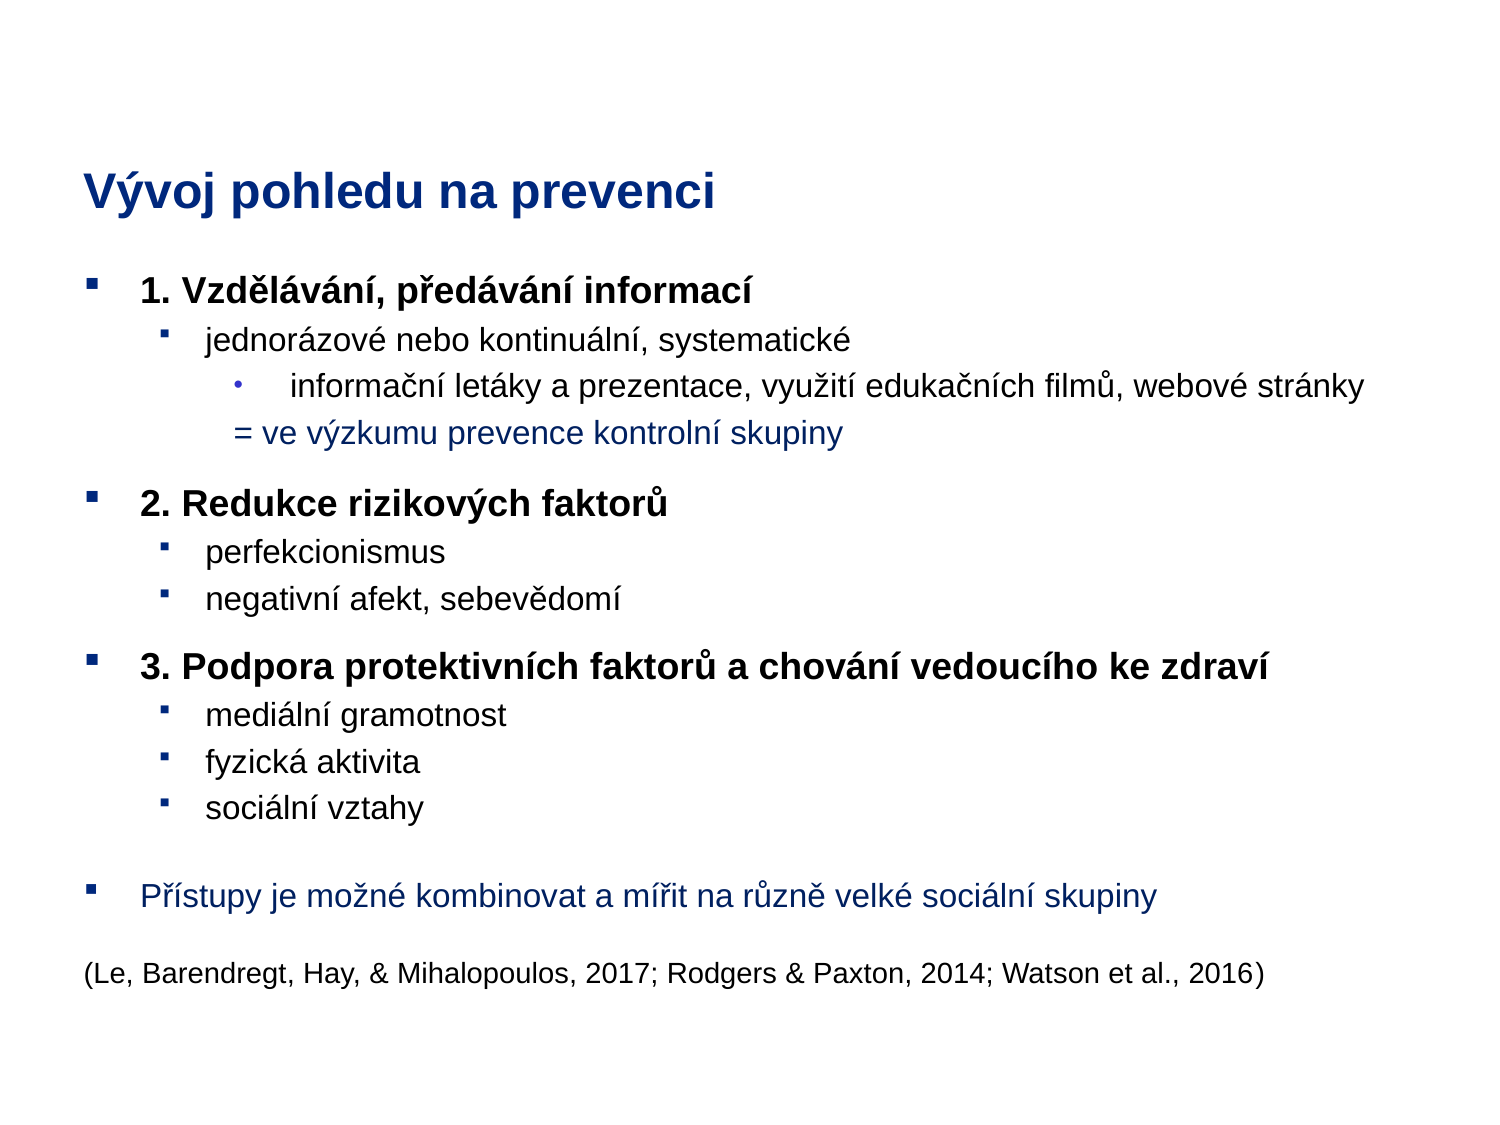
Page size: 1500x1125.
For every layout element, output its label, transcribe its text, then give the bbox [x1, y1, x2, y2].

title Vývoj pohledu na prevenci [83, 119, 1411, 226]
list 1. Vzdělávání, předávání informací jednorázové nebo kontinuální, systematické informační letáky a prezentace, využití edukačních filmů, webové stránky = ve výzkumu prevence kontrolní skupiny 2. Redukce rizikových faktorů perfekcionismus negativní afekt, sebevědomí 3. Podpora protektivních faktorů a chování vedoucího ke zdraví mediální gramotnost fyzická aktivita sociální vztahy Přístupy je možné kombinovat a mířit na různě velké sociální skupiny (Le, Barendregt, Hay, & Mihalopoulos, 2017; Rodgers & Paxton, 2014; Watson et al., 2016) [83, 265, 1450, 1062]
